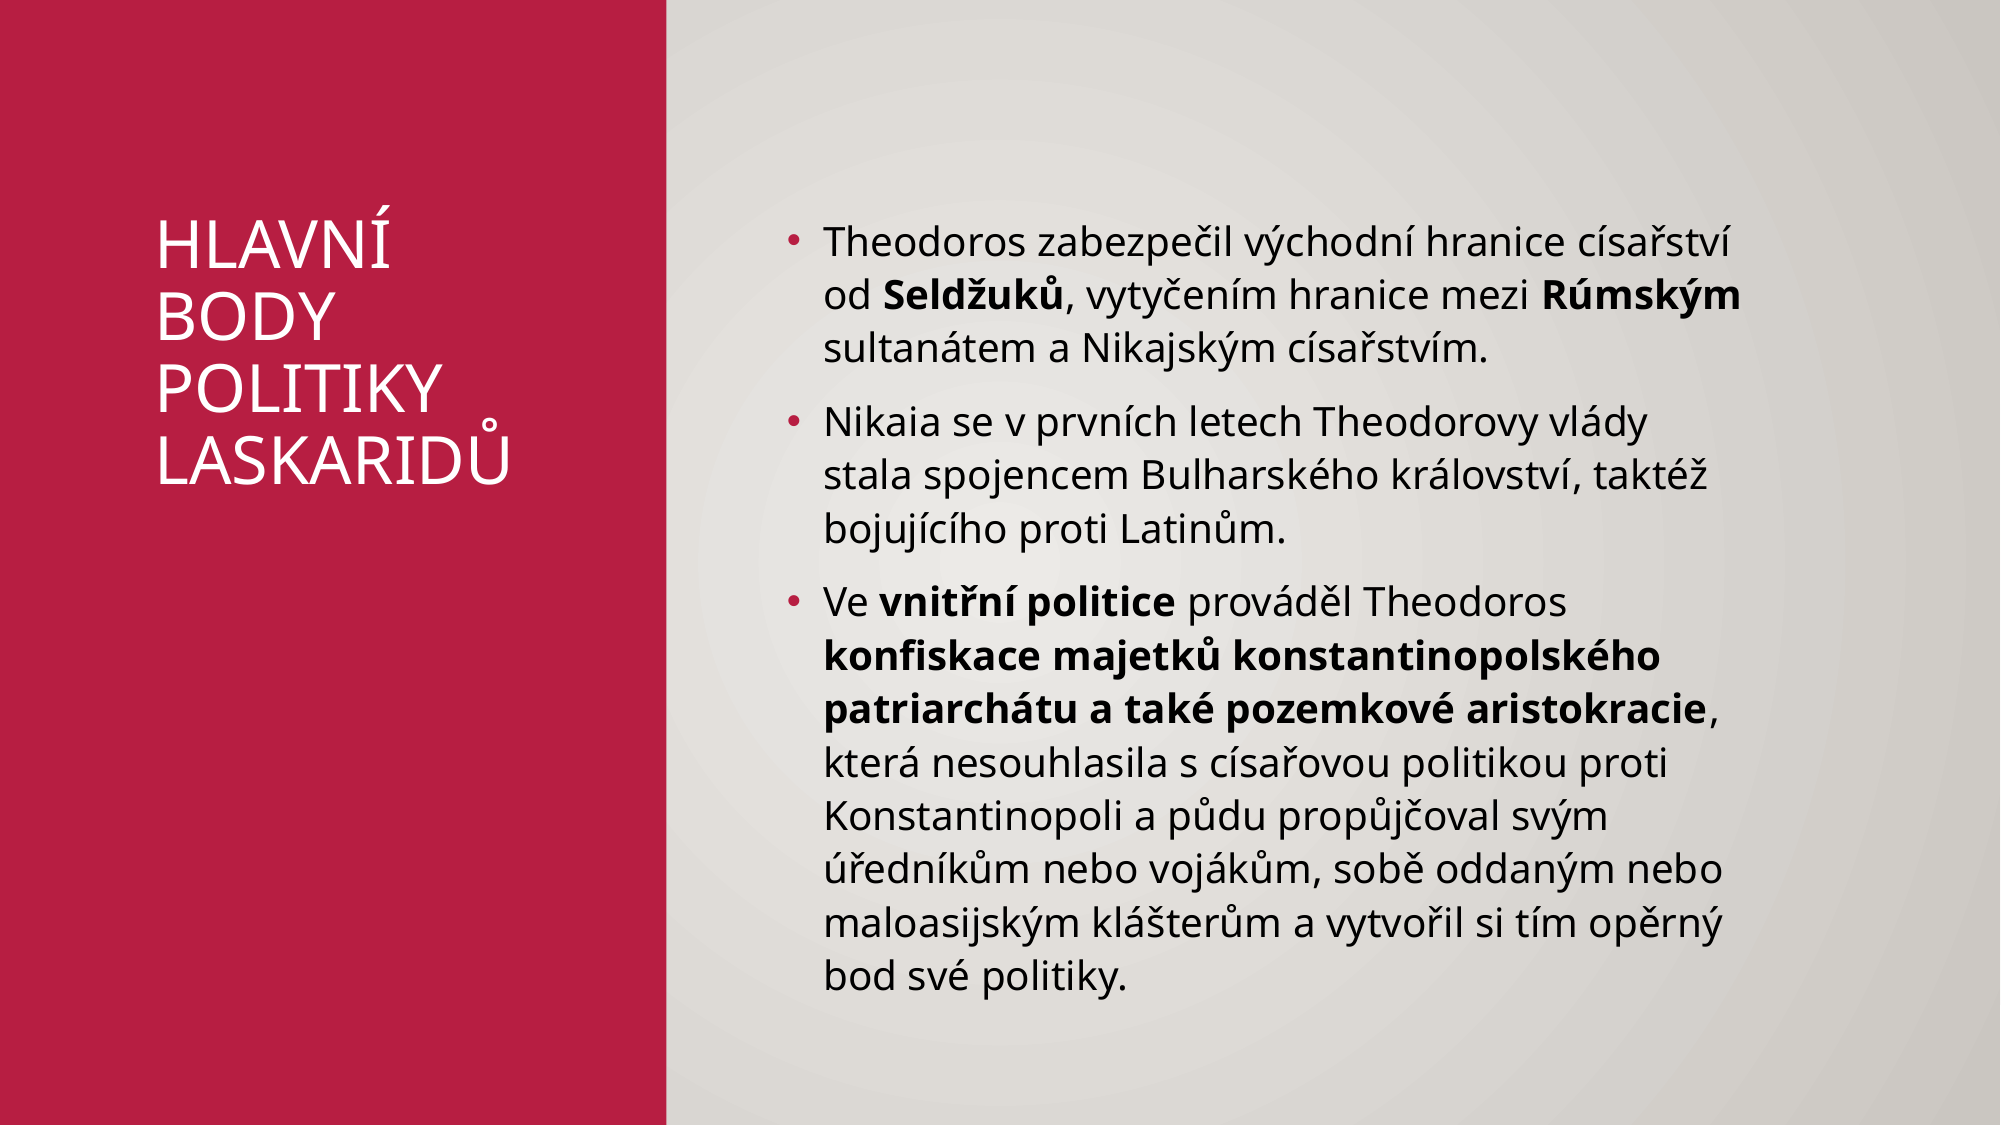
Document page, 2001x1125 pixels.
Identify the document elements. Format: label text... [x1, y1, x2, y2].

list Theodoros zabezpečil východní hranice císařství od Seldžuků, vytyčením hranice mezi Rúmským sultanátem a Nikajským císařstvím. Nikaia se v prvních letech Theodorovy vlády stala spojencem Bulharského království, taktéž bojujícího proti Latinům. Ve vnitřní politice prováděl Theodoros konfiskace majetků konstantinopolského patriarchátu a také pozemkové aristokracie, která nesouhlasila s císařovou politikou proti Konstantinopoli a půdu propůjčoval svým úředníkům nebo vojákům, sobě oddaným nebo maloasijským klášterům a vytvořil si tím opěrný bod své politiky. [771, 203, 1762, 1010]
text_box [668, 0, 2000, 1125]
title Hlavní body politiky Laskaridů [139, 203, 587, 956]
text_box [0, 0, 668, 1125]
